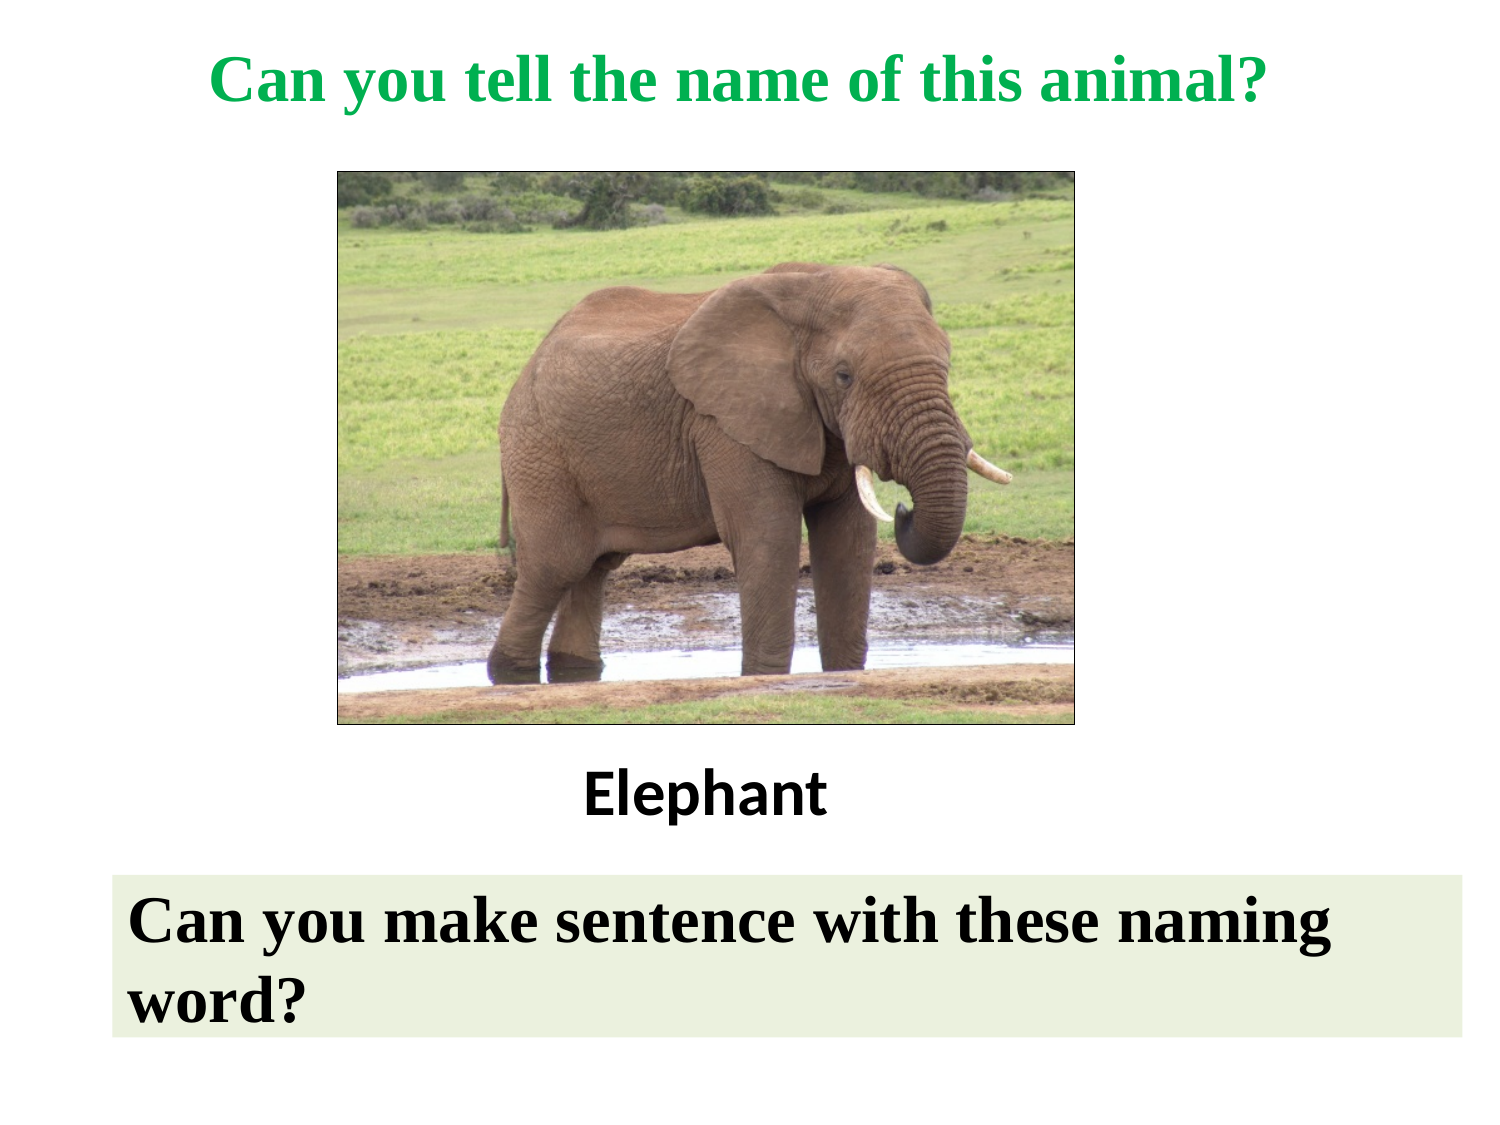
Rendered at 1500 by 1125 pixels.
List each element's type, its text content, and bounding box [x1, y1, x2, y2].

text_box Can you tell the name of this animal? [90, 23, 1389, 127]
text_box Elephant [512, 741, 900, 837]
text_box Can you make sentence with these naming word? [110, 873, 1464, 1040]
picture [337, 171, 1076, 726]
